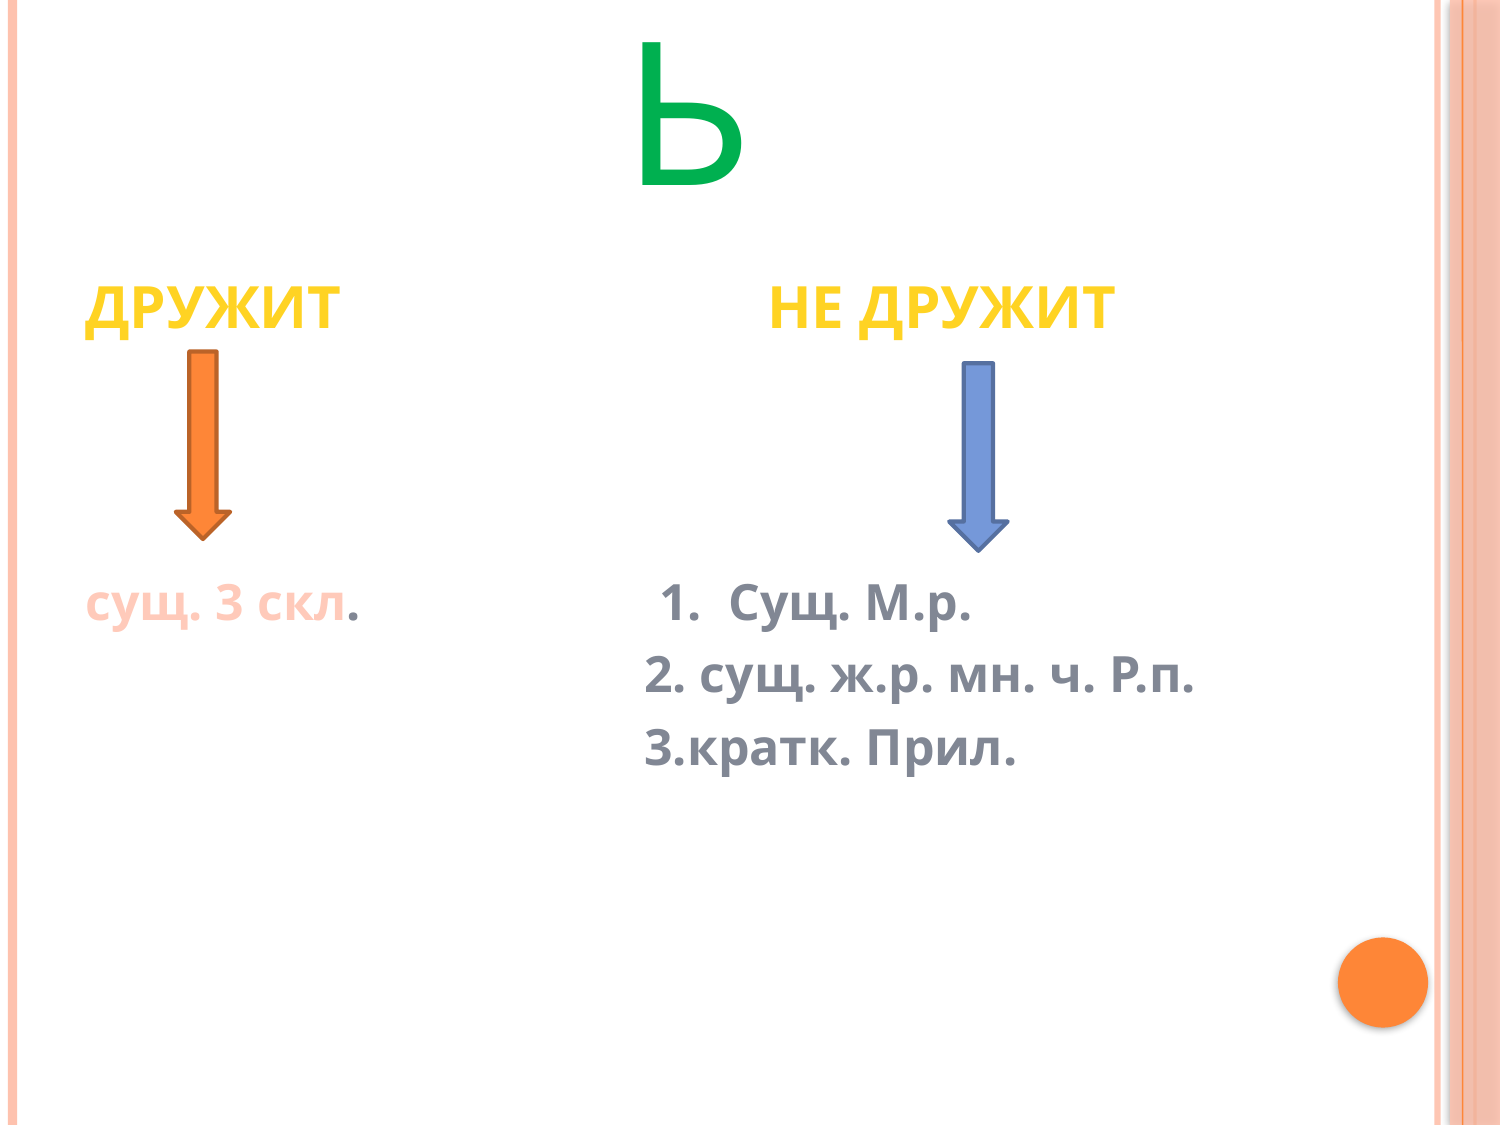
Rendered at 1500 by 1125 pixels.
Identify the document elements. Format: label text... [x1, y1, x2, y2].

text_box [173, 349, 233, 542]
title ь [75, 45, 1300, 233]
text_box [947, 361, 1010, 553]
list дружит не дружит сущ. 3 скл. 1. Сущ. М.р. 2. сущ. ж.р. мн. ч. Р.п. 3.кратк. Прил. [70, 262, 1442, 1125]
